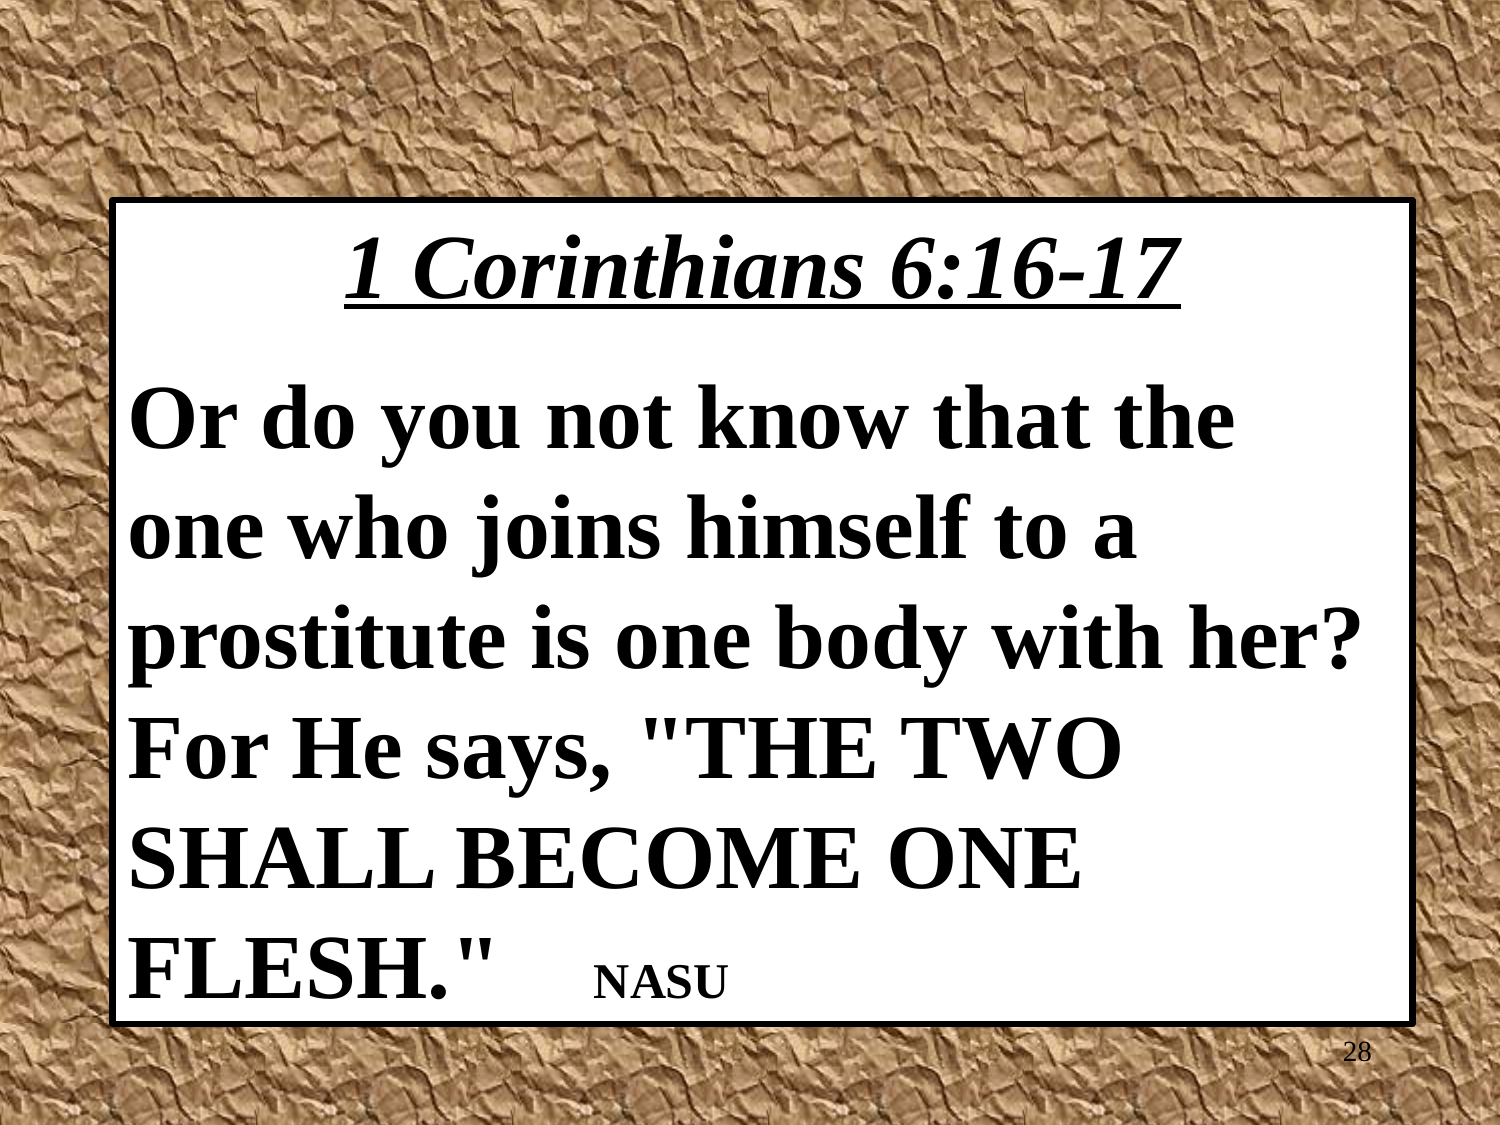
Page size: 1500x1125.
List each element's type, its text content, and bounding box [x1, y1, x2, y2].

slide_number 28 [1074, 1025, 1388, 1101]
picture [0, 0, 1500, 1125]
text_box 1 Corinthians 6:16-17 Or do you not know that the one who joins himself to a prostitute is one body with her? For He says, "THE TWO SHALL BECOME ONE FLESH." NASU [112, 199, 1413, 1025]
